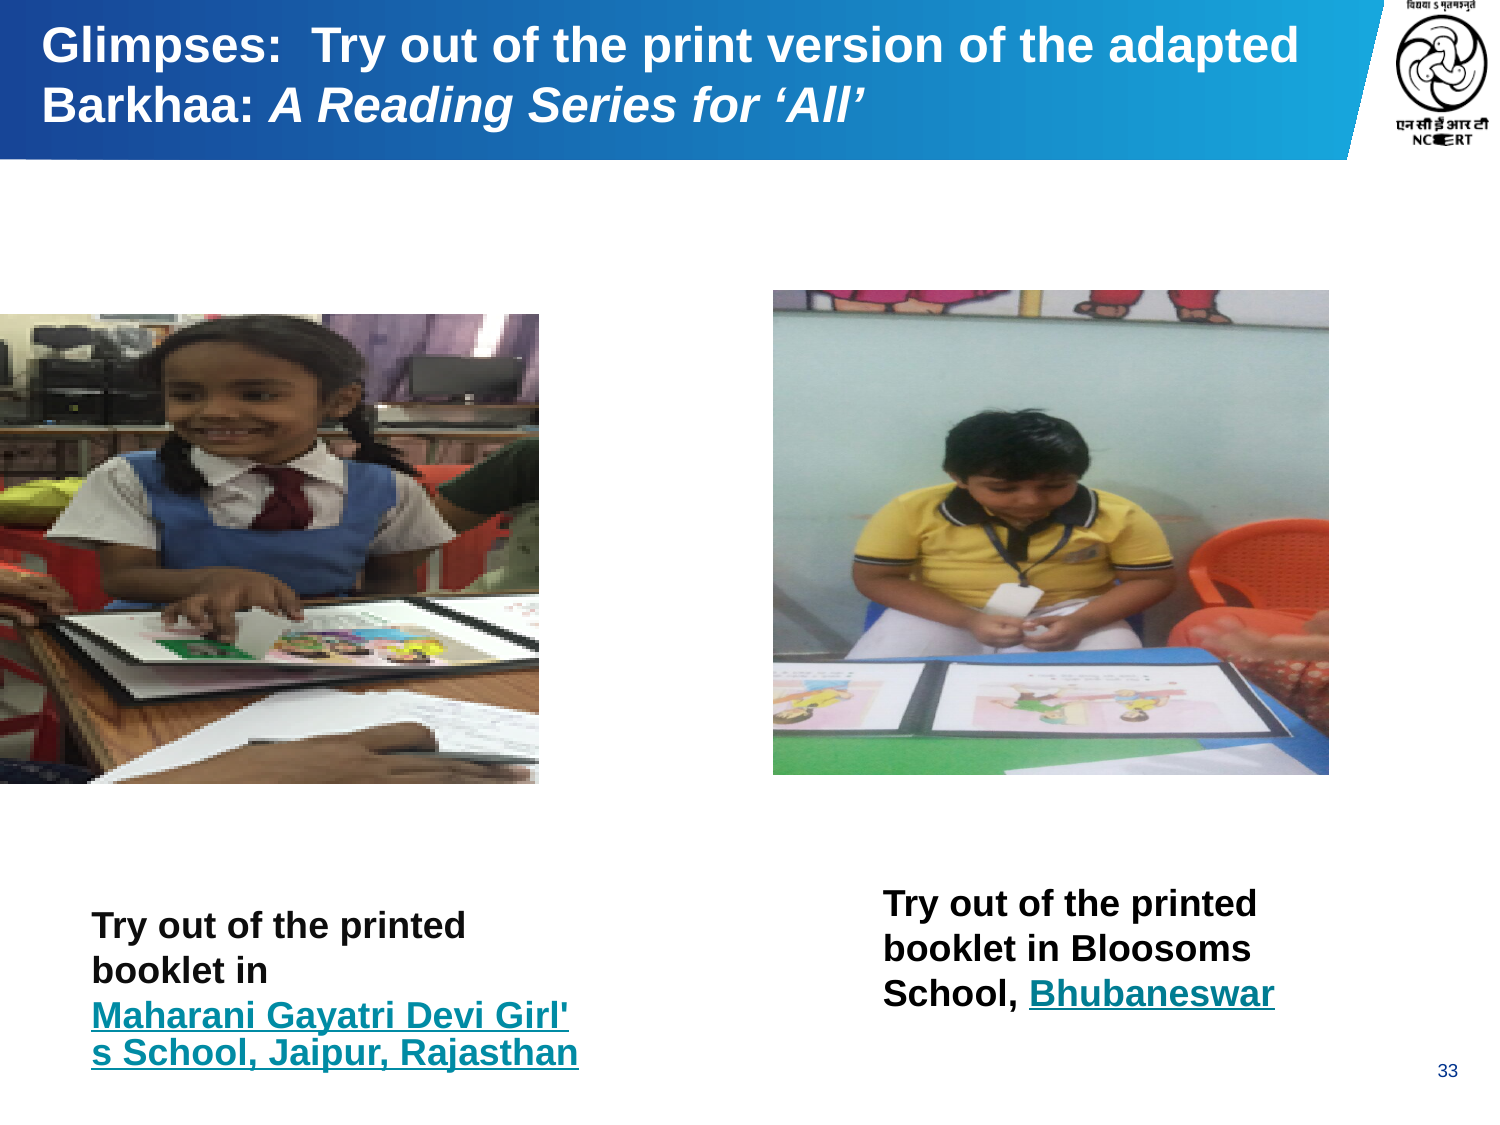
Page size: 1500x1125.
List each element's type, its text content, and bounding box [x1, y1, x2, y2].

text_box Try out of the printed booklet in Maharani Gayatri Devi Girl's School, Jaipur, Rajasthan [76, 893, 597, 1088]
picture [773, 290, 1329, 776]
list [0, 314, 544, 787]
title Glimpses: Try out of the print version of the adapted Barkhaa: A Reading Series for ‘All’ [41, 18, 1351, 126]
picture [1396, 0, 1489, 146]
text_box Try out of the printed booklet in Bloosoms School, Bhubaneswar [868, 871, 1359, 1021]
